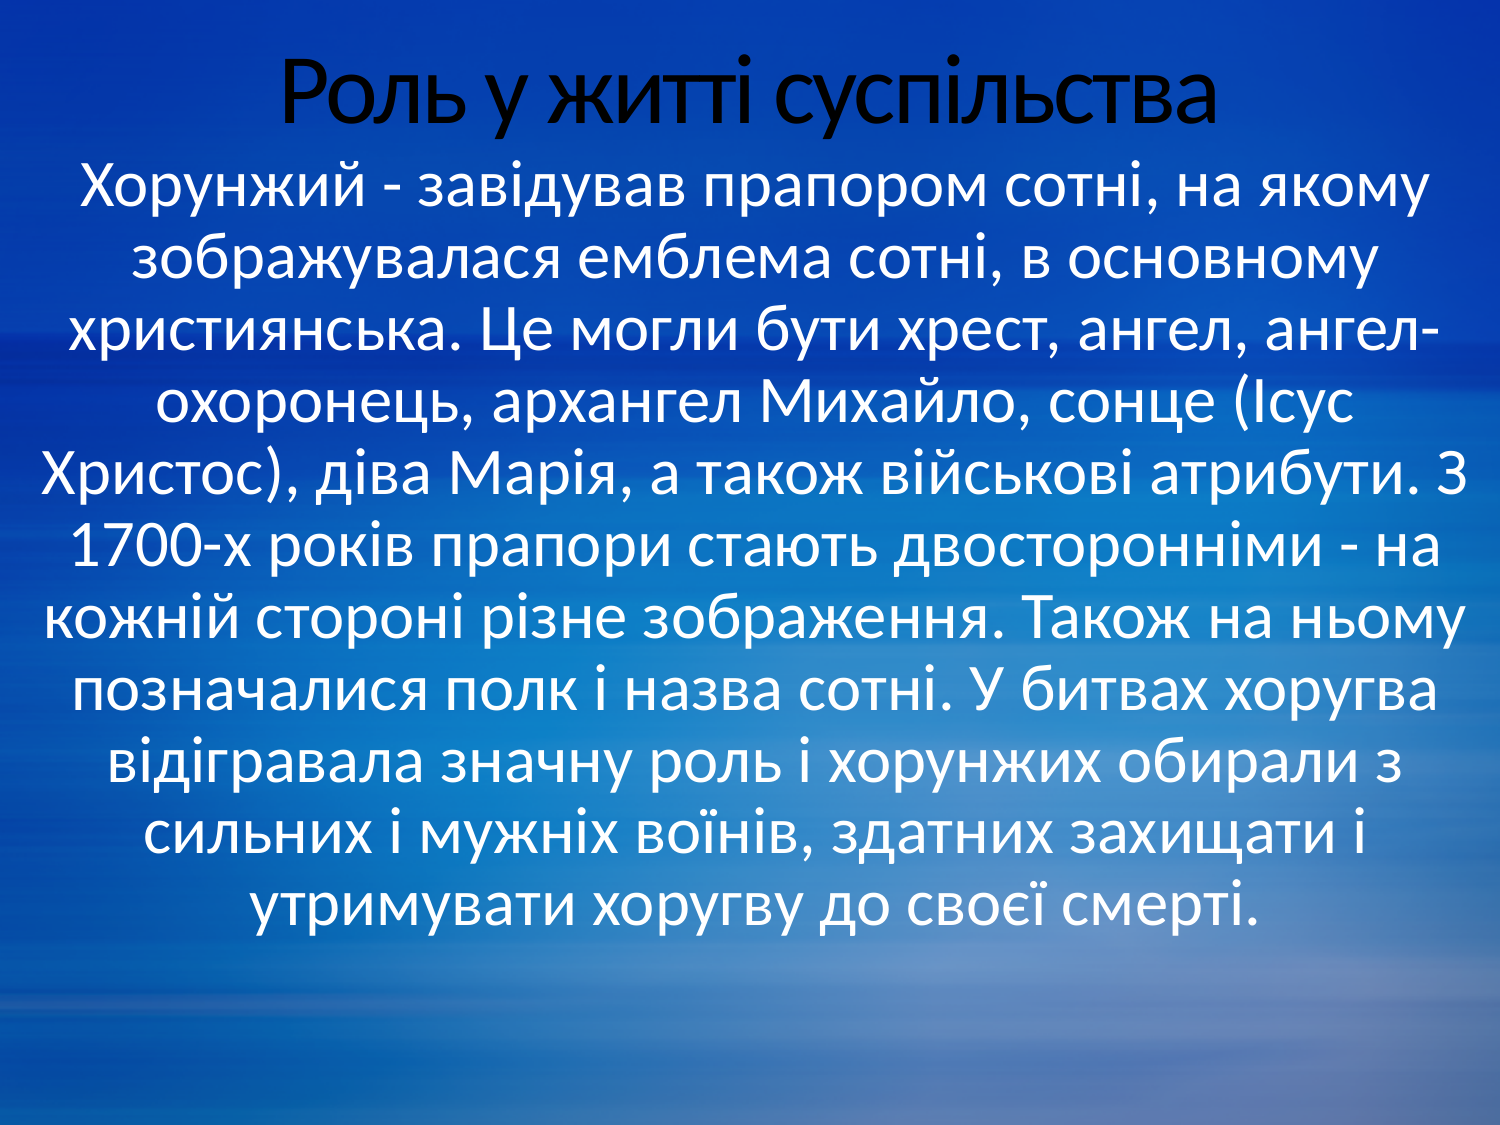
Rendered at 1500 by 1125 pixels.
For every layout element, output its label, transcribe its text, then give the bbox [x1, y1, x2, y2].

picture [0, 0, 1500, 1125]
list Хорунжий - завідував прапором сотні, на якому зображувалася емблема сотні, в основному християнська. Це могли бути хрест, ангел, ангел-охоронець, архангел Михайло, сонце (Ісус Христос), діва Марія, а також військові атрибути. З 1700-х років прапори стають двосторонніми - на кожній стороні різне зображення. Також на ньому позначалися полк і назва сотні. У битвах хоругва відігравала значну роль і хорунжих обирали з сильних і мужніх воїнів, здатних захищати і утримувати хоругву до своєї смерті. [29, 149, 1483, 949]
title Роль у житті суспільства [62, 37, 1438, 147]
